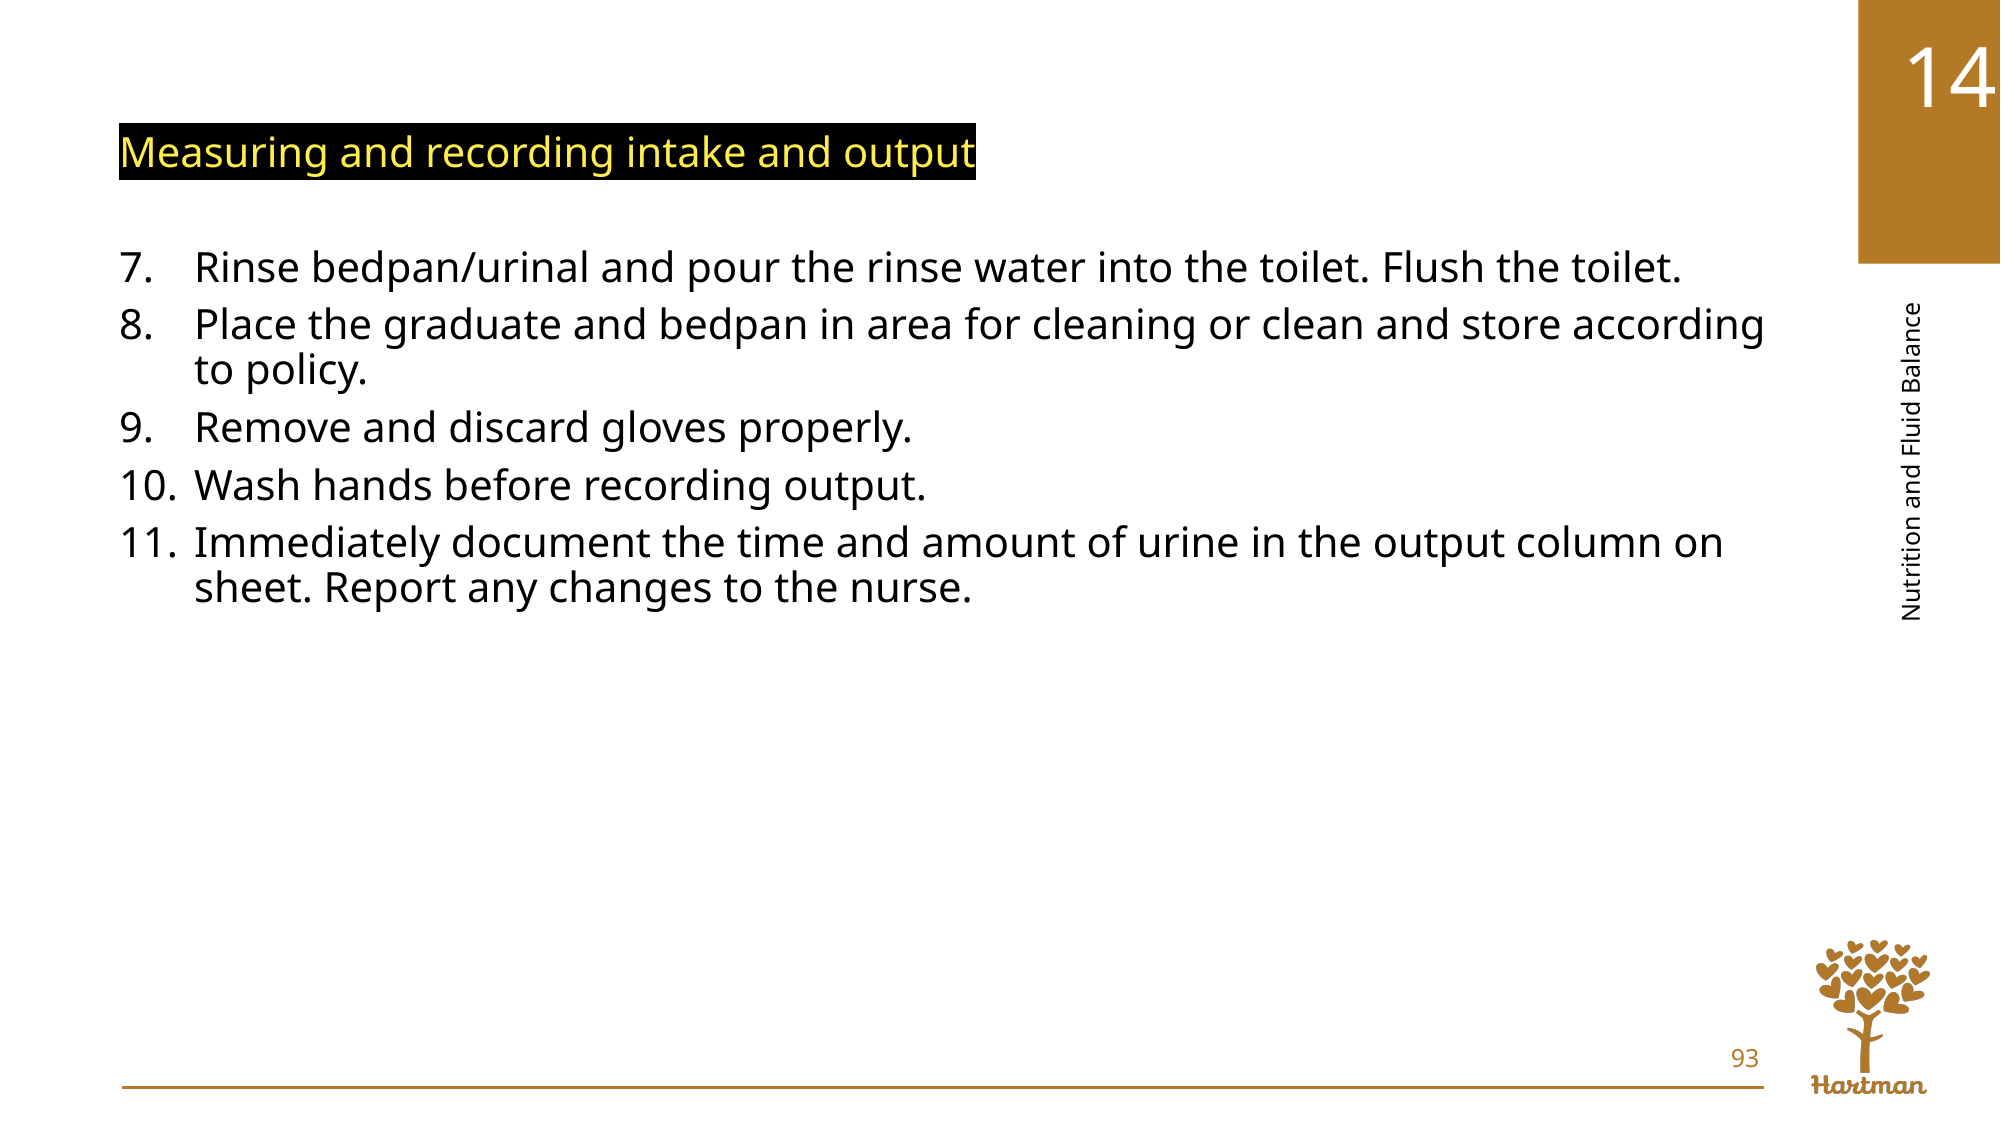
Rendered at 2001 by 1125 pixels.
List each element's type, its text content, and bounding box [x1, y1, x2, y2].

slide_number 93 [1561, 1030, 1775, 1090]
list Measuring and recording intake and output Rinse bedpan/urinal and pour the rinse water into the toilet. Flush the toilet. Place the graduate and bedpan in area for cleaning or clean and store according to policy. Remove and discard gloves properly. Wash hands before recording output. Immediately document the time and amount of urine in the output column on sheet. Report any changes to the nurse. [104, 123, 1784, 1014]
picture [1811, 940, 1930, 1094]
